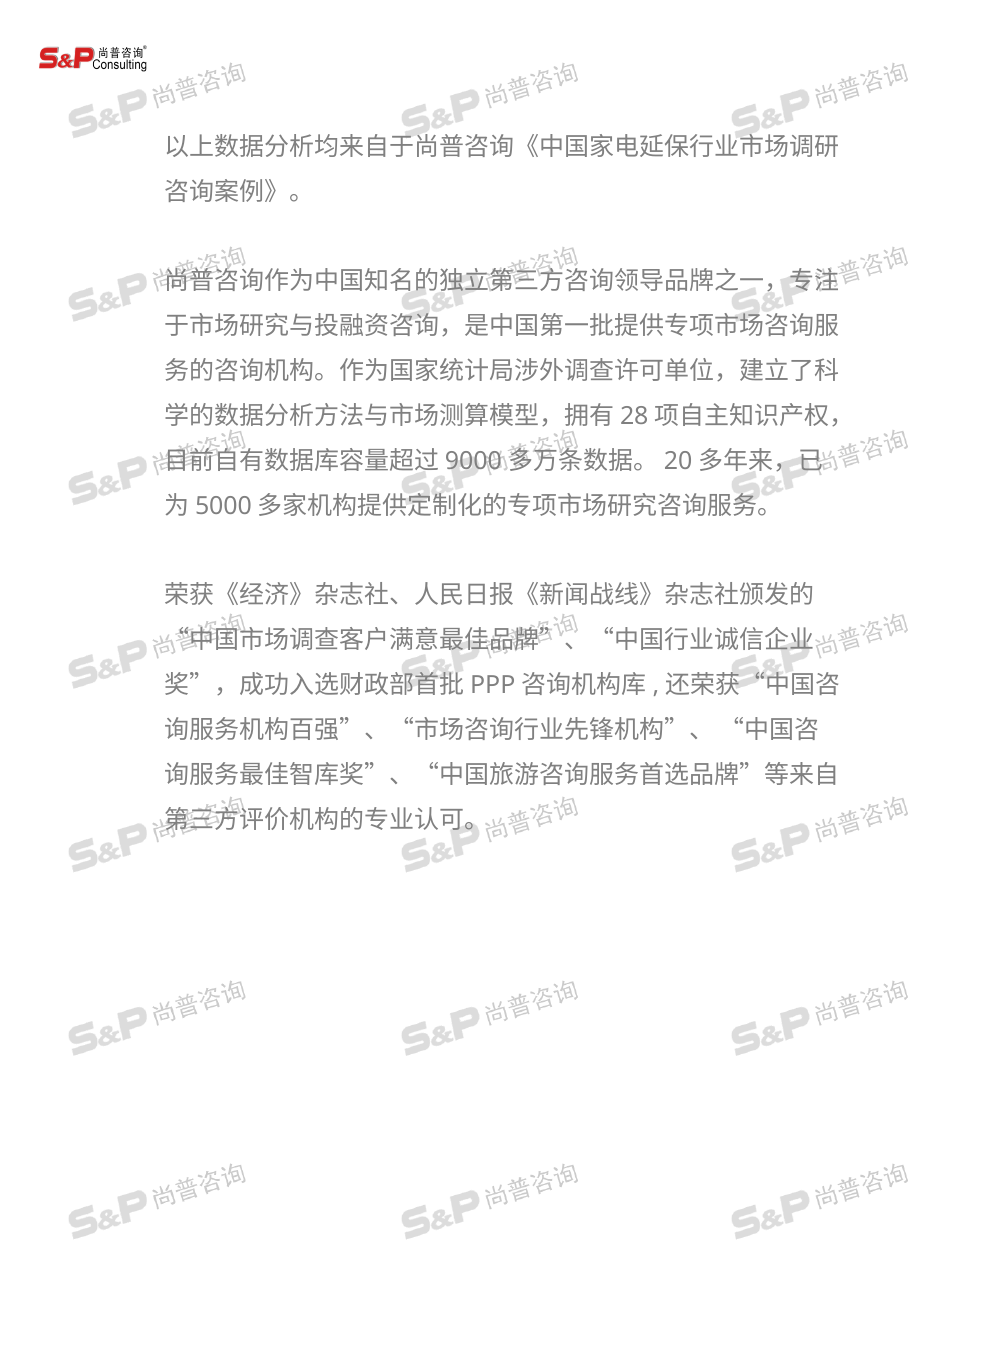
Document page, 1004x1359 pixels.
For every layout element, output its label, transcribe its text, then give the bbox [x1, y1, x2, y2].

text_box 以上数据分析均来自于尚普咨询《中国家电延保行业市场调研咨询案例》。 尚普咨询作为中国知名的独立第三方咨询领导品牌之一，专注于市场研究与投融资咨询，是中国第一批提供专项市场咨询服务的咨询机构。作为国家统计局涉外调查许可单位，建立了科学的数据分析方法与市场测算模型，拥有28项自主知识产权，目前自有数据库容量超过9000多万条数据。20多年来，已为5000多家机构提供定制化的专项市场研究咨询服务。 荣获《经济》杂志社、人民日报《新闻战线》杂志社颁发的“中国市场调查客户满意最佳品牌”、“中国行业诚信企业奖”，成功入选财政部首批PPP咨询机构库,还荣获“中国咨询服务机构百强”、“市场咨询行业先锋机构”、 “中国咨询服务最佳智库奖”、“中国旅游咨询服务首选品牌”等来自第三方评价机构的专业认可。 [149, 107, 856, 841]
picture [8, 1109, 331, 1285]
picture [671, 8, 993, 184]
picture [856, 192, 993, 367]
picture [8, 8, 331, 184]
picture [671, 926, 993, 1101]
picture [671, 742, 993, 918]
picture [341, 926, 663, 1101]
picture [856, 375, 993, 551]
picture [341, 1109, 663, 1285]
picture [671, 1109, 993, 1285]
picture [8, 192, 149, 367]
picture [8, 559, 149, 734]
picture [8, 742, 331, 918]
picture [341, 841, 663, 918]
picture [8, 375, 149, 551]
picture [856, 559, 993, 734]
picture [341, 8, 663, 107]
picture [8, 926, 331, 1101]
